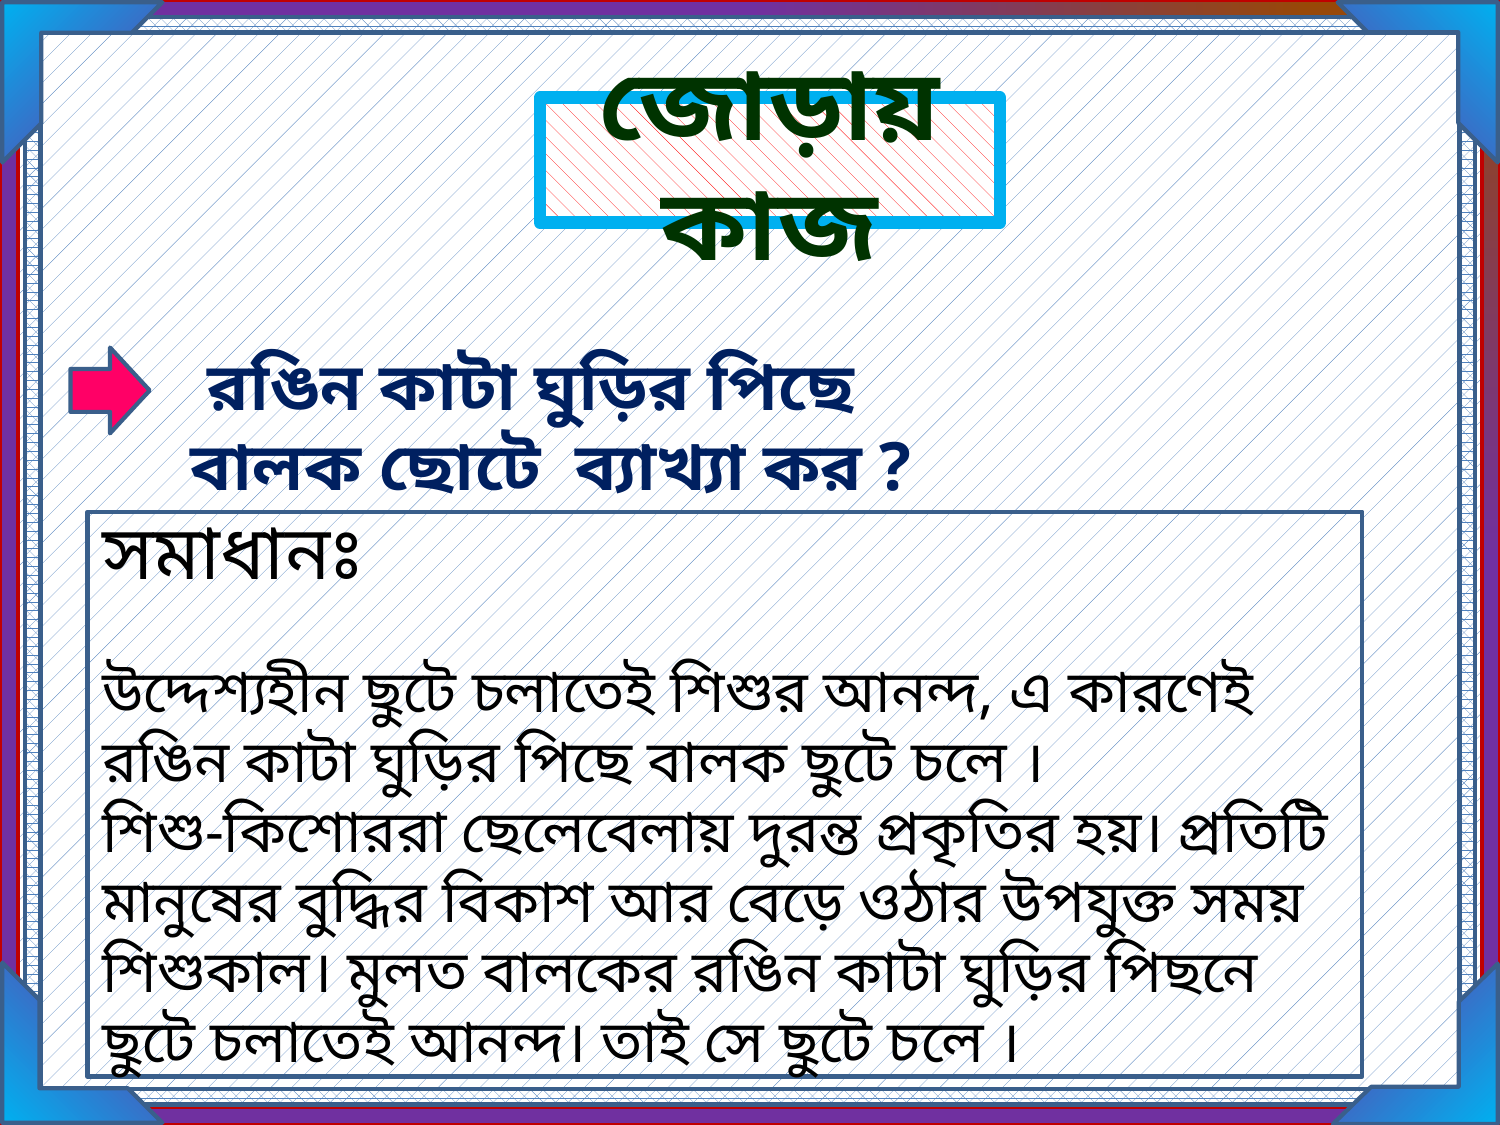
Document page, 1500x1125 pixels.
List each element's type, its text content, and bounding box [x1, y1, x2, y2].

text_box জোড়ায় কাজ [538, 96, 1002, 225]
text_box [68, 345, 152, 436]
text_box রঙিন কাটা ঘুড়ির পিছে বালক ছোটে ব্যাখ্যা কর ? [175, 266, 988, 510]
text_box সমাধানঃ উদ্দেশ্যহীন ছুটে চলাতেই শিশুর আনন্দ, এ কারণেই রঙিন কাটা ঘুড়ির পিছে বালক ছুটে চলে । শিশু-কিশোররা ছেলেবেলায় দুরন্ত প্রকৃতির হয়। প্রতিটি মানুষের বুদ্ধির বিকাশ আর বেড়ে ওঠার উপযুক্ত সময় শিশুকাল। মুলত বালকের রঙিন কাটা ঘুড়ির পিছনে ছুটে চলাতেই আনন্দ। তাই সে ছুটে চলে । [85, 510, 1364, 1079]
